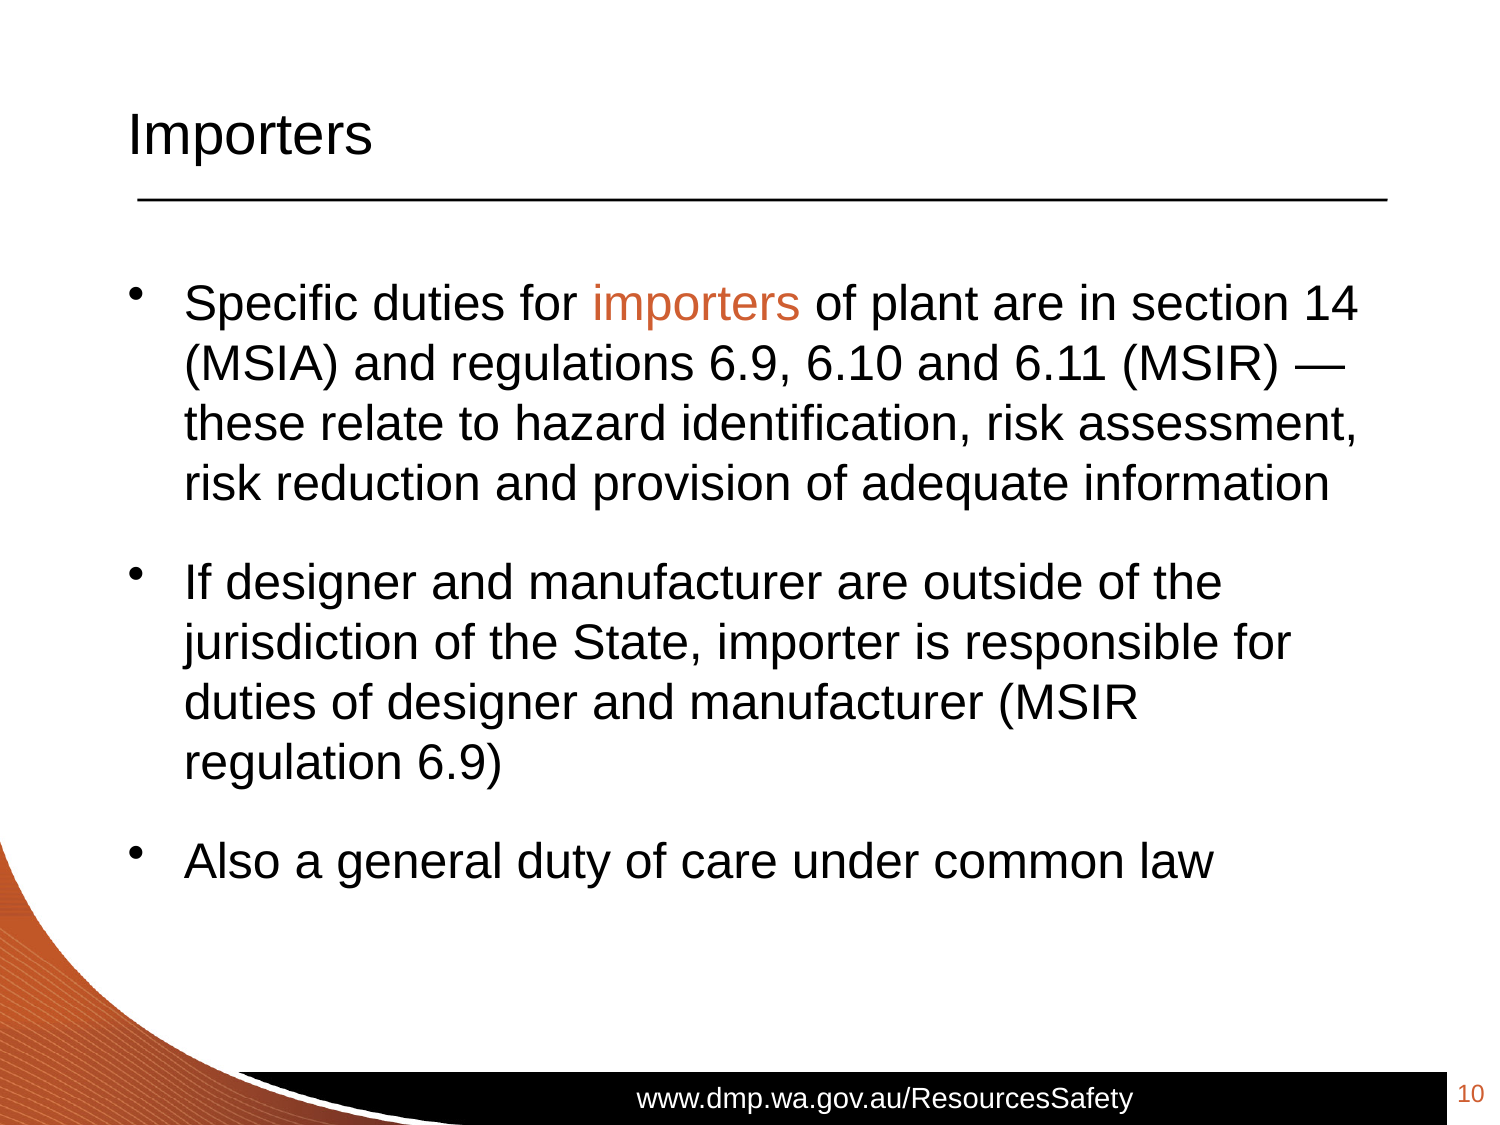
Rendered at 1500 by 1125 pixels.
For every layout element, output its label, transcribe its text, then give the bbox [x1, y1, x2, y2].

picture [0, 825, 1447, 1125]
list Specific duties for importers of plant are in section 14 (MSIA) and regulations 6.9, 6.10 and 6.11 (MSIR) ― these relate to hazard identification, risk assessment, risk reduction and provision of adequate information If designer and manufacturer are outside of the jurisdiction of the State, importer is responsible for duties of designer and manufacturer (MSIR regulation 6.9) Also a general duty of care under common law [112, 262, 1388, 1001]
title Importers [112, 37, 1388, 226]
slide_number 10 [1293, 1070, 1500, 1125]
